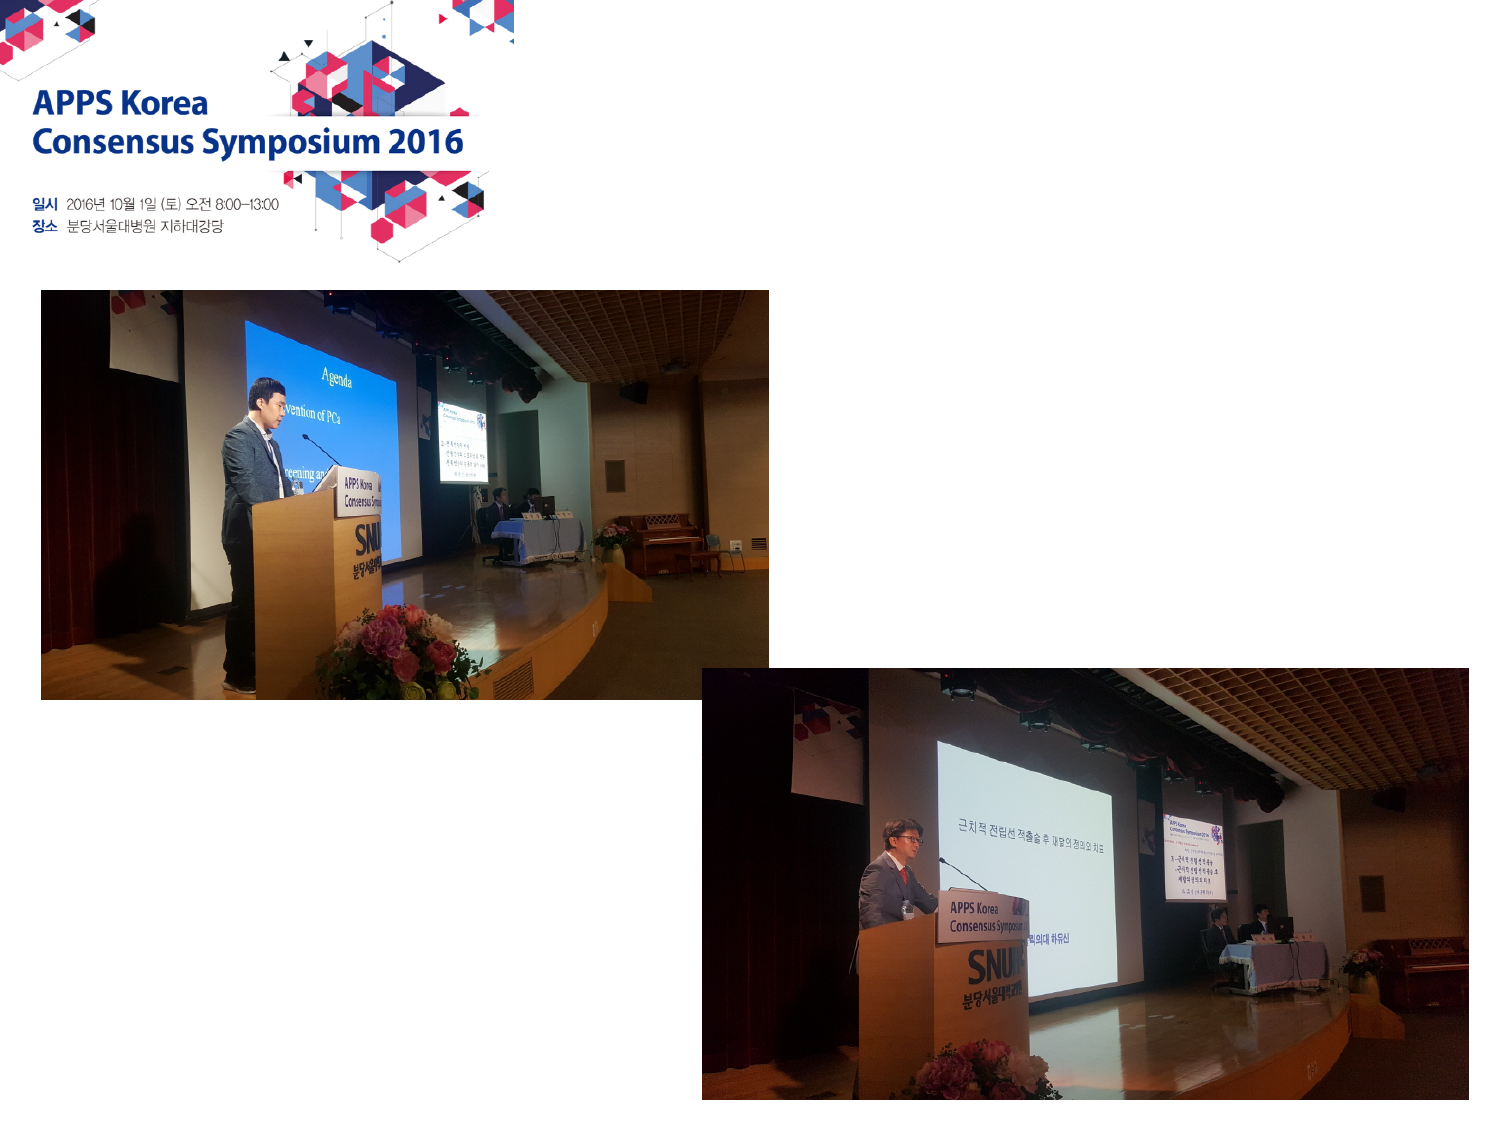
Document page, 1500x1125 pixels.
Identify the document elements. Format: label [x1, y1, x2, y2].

picture [41, 290, 1469, 1100]
picture [0, 0, 514, 271]
